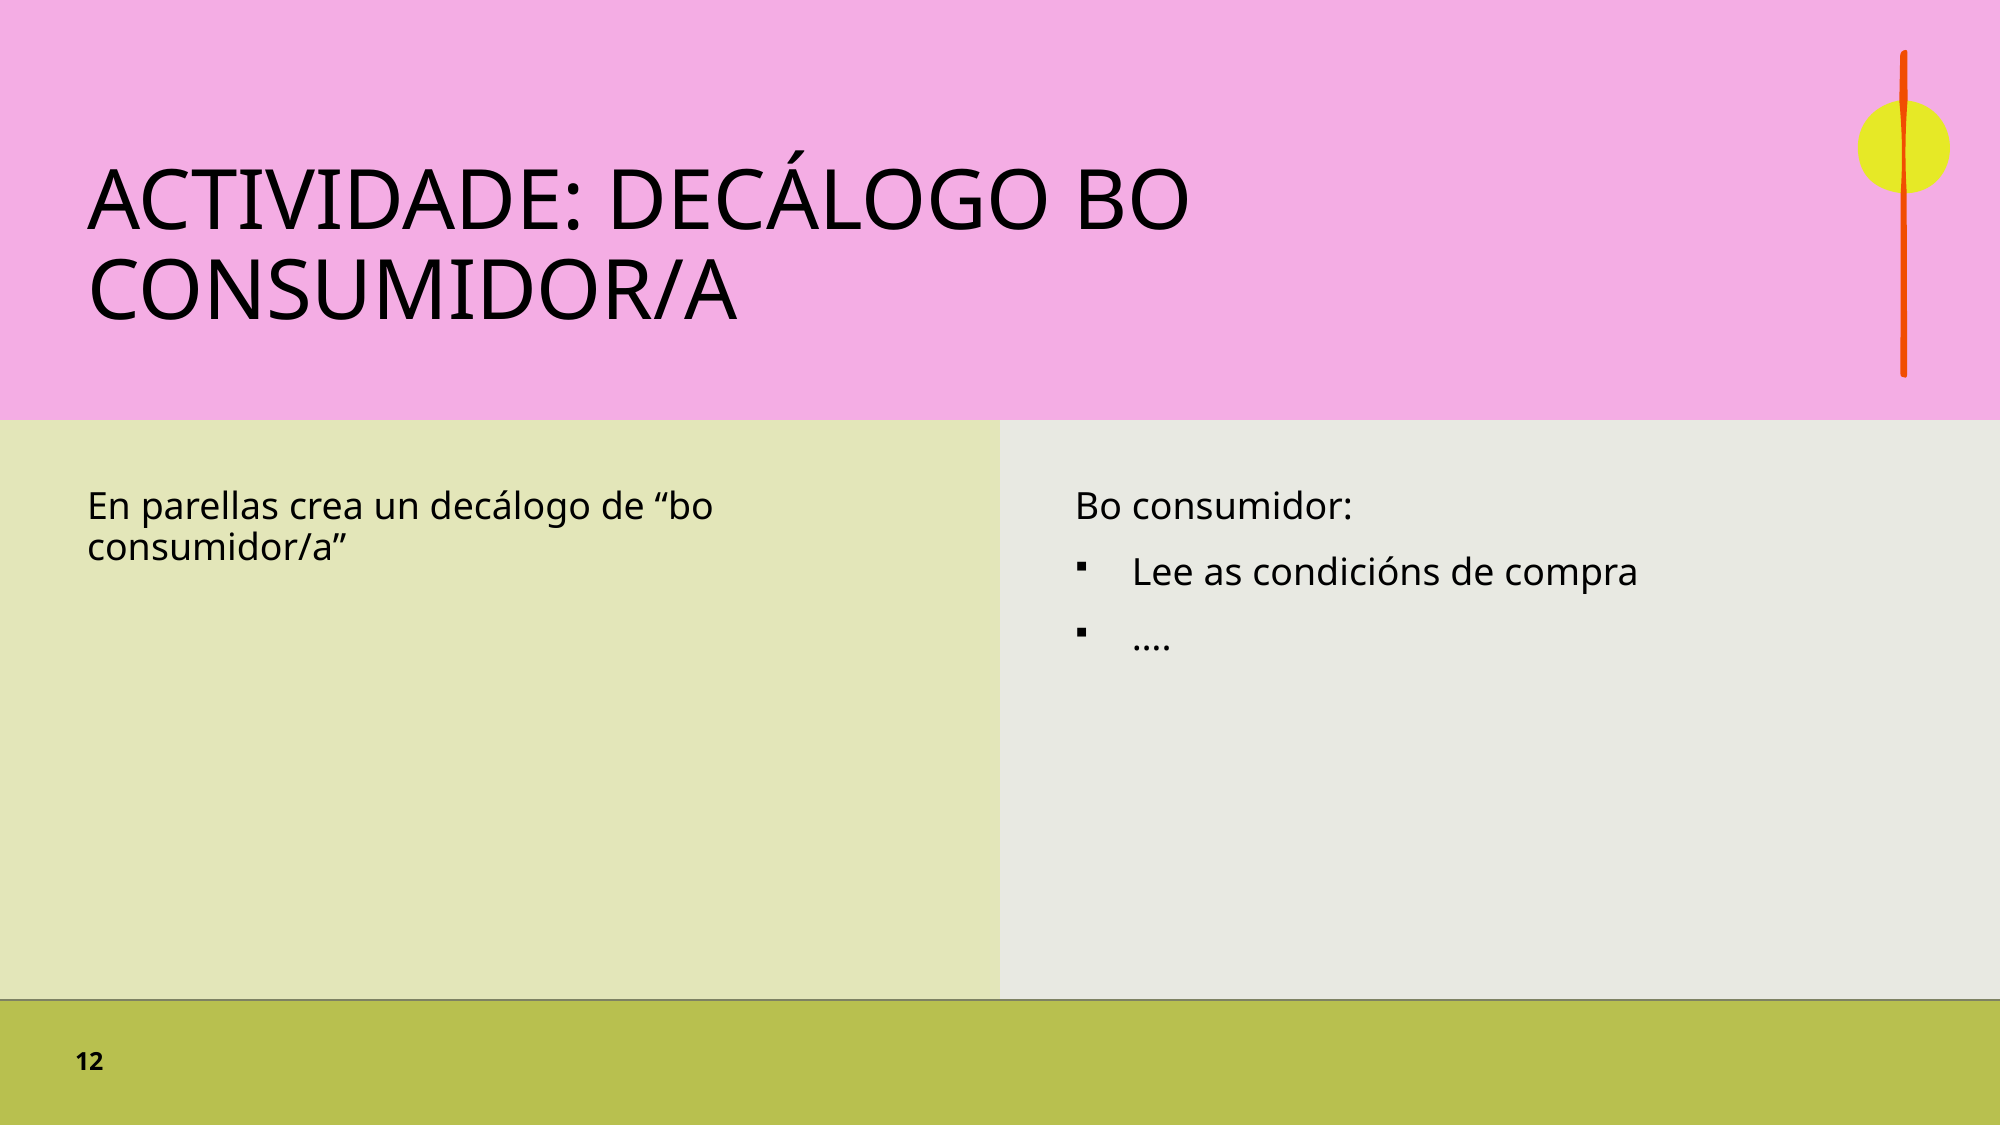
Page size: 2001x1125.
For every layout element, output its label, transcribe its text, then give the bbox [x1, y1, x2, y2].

list Bo consumidor: Lee as condicións de compra …. [1074, 487, 1905, 926]
slide_number 12 [75, 1034, 180, 1080]
title ACTIVIDADE: decáloGO bo consumidor/A [86, 67, 1815, 338]
list En parellas crea un decálogo de “bo consumidor/a” [86, 487, 917, 926]
